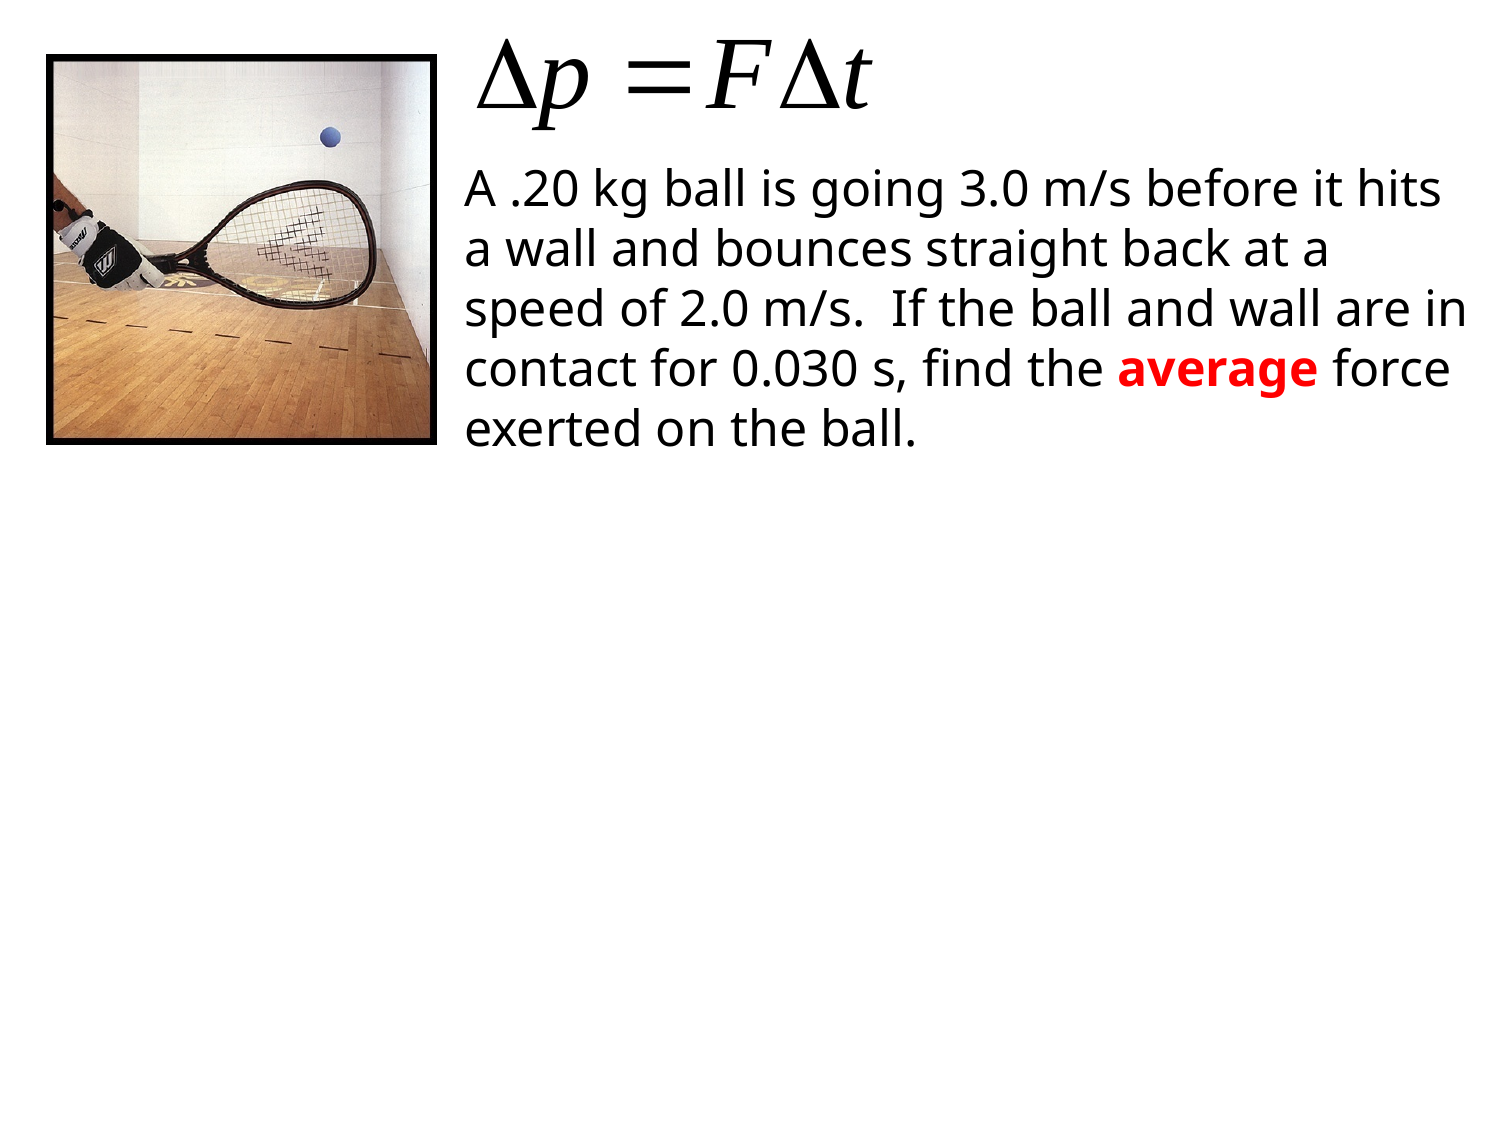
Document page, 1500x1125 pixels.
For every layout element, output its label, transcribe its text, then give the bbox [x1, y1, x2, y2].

text_box A .20 kg ball is going 3.0 m/s before it hits a wall and bounces straight back at a speed of 2.0 m/s. If the ball and wall are in contact for 0.030 s, find the average force exerted on the ball. [449, 148, 1491, 464]
picture [46, 54, 437, 445]
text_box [456, 12, 899, 152]
